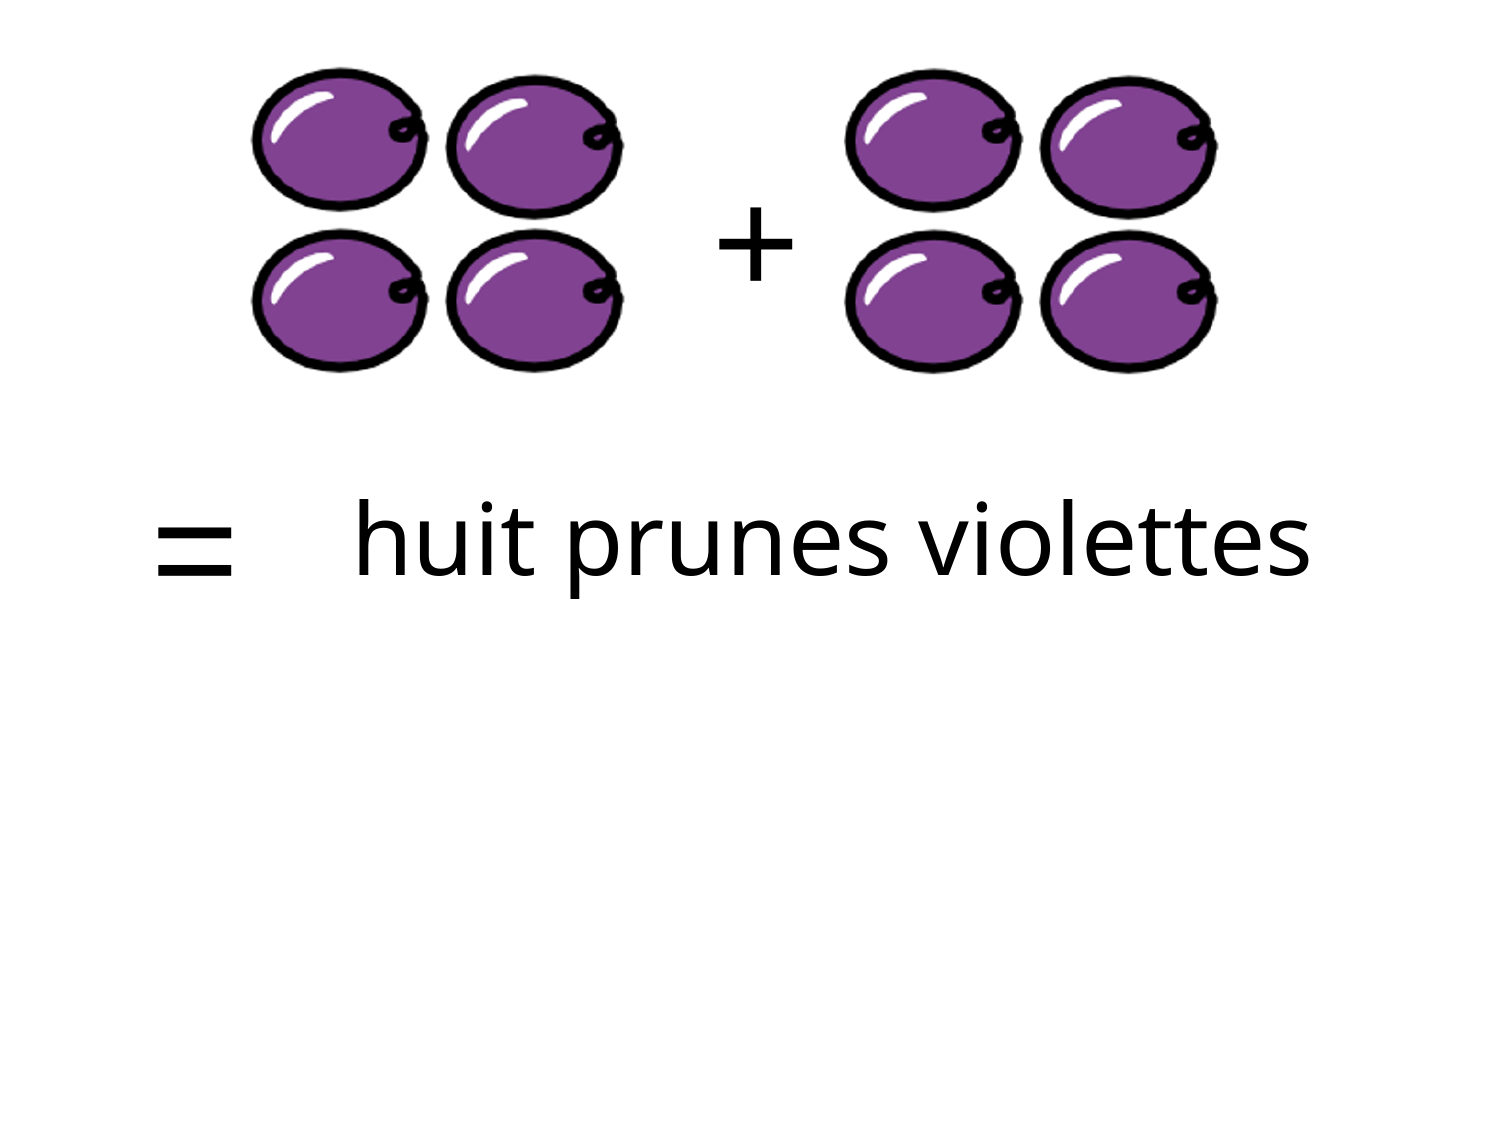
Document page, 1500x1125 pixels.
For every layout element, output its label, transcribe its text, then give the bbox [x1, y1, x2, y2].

text_box huit prunes violettes [336, 467, 1441, 603]
picture [832, 54, 1223, 382]
picture [238, 54, 629, 382]
text_box = [123, 444, 266, 639]
text_box + [679, 137, 827, 332]
